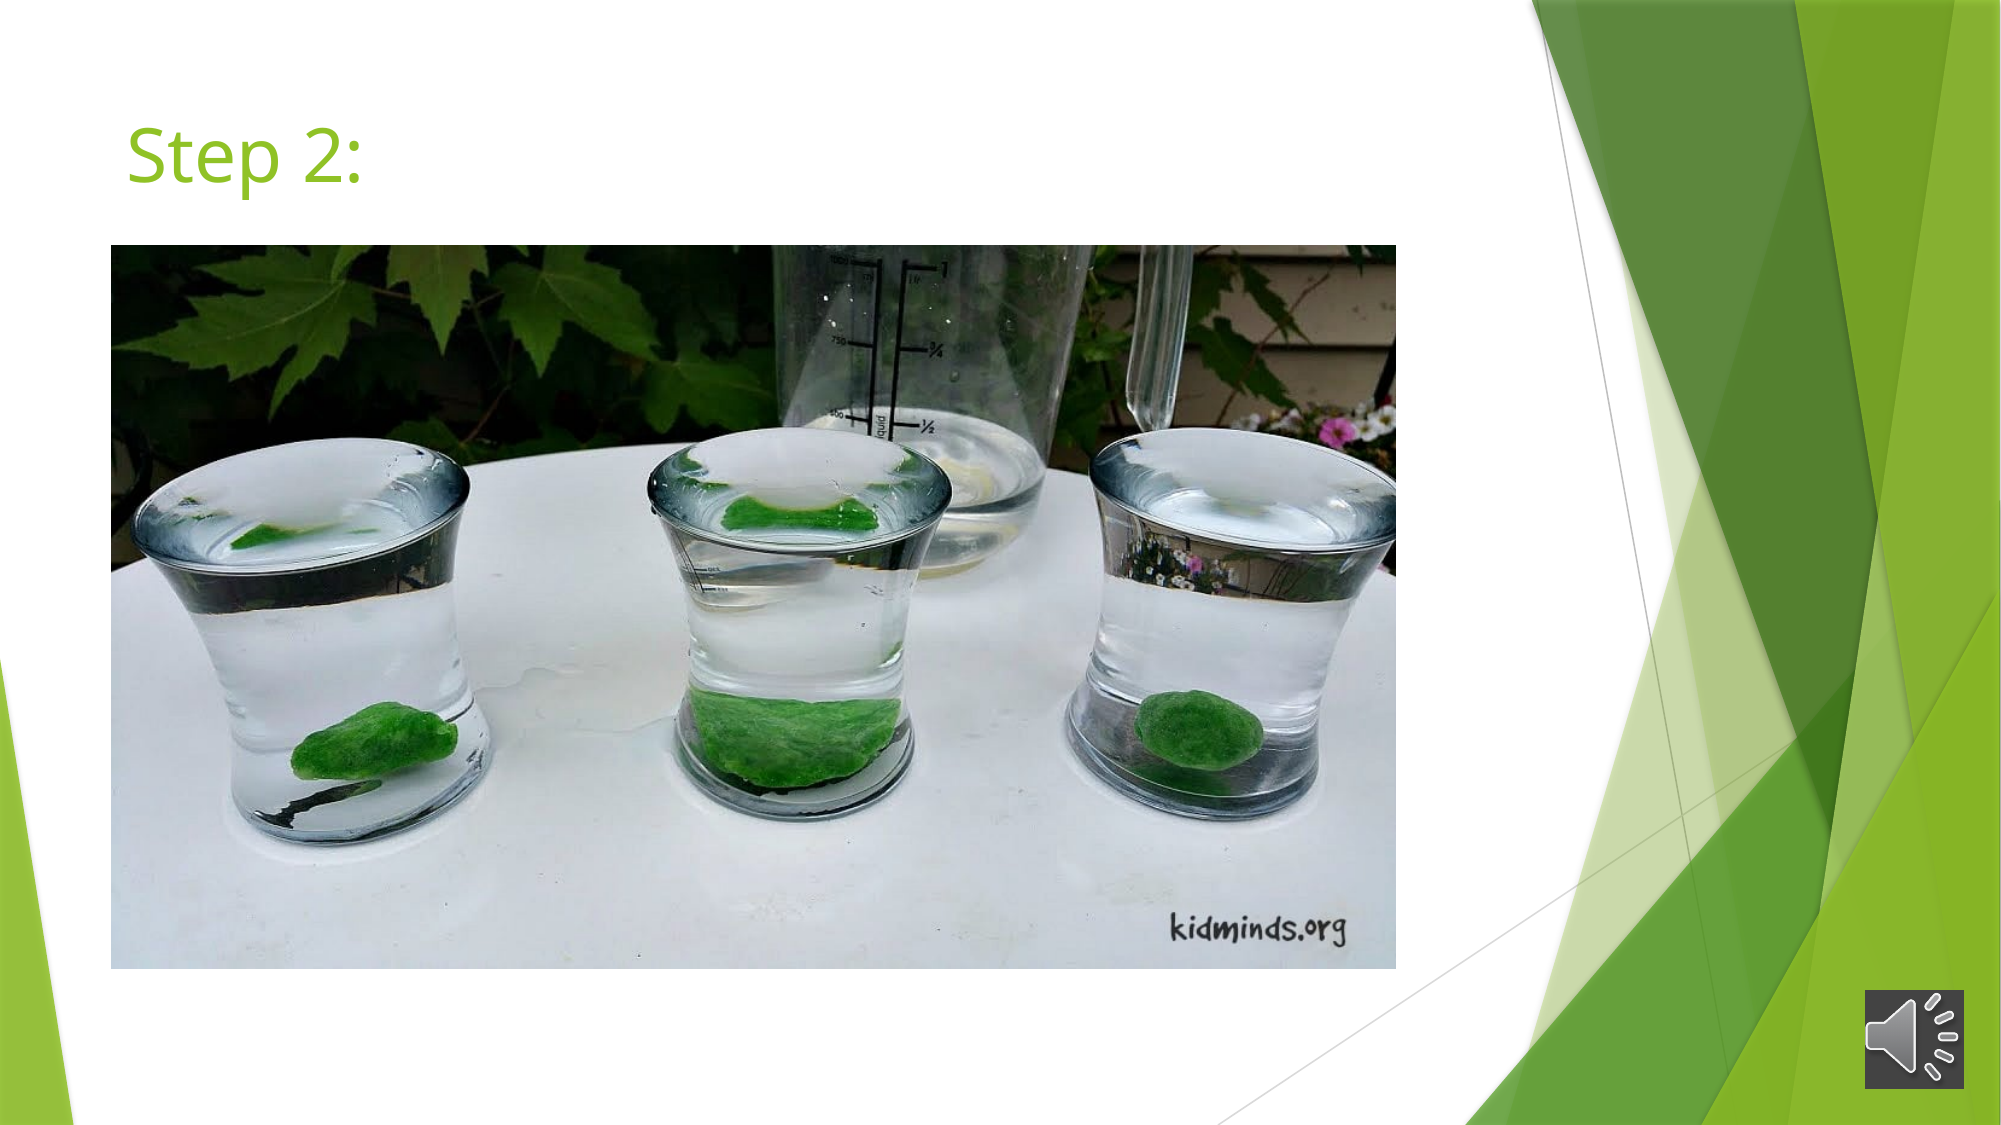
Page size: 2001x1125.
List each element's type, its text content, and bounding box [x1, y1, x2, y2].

title Step 2: [111, 99, 1522, 317]
picture [110, 245, 1397, 969]
picture [1864, 989, 1966, 1091]
